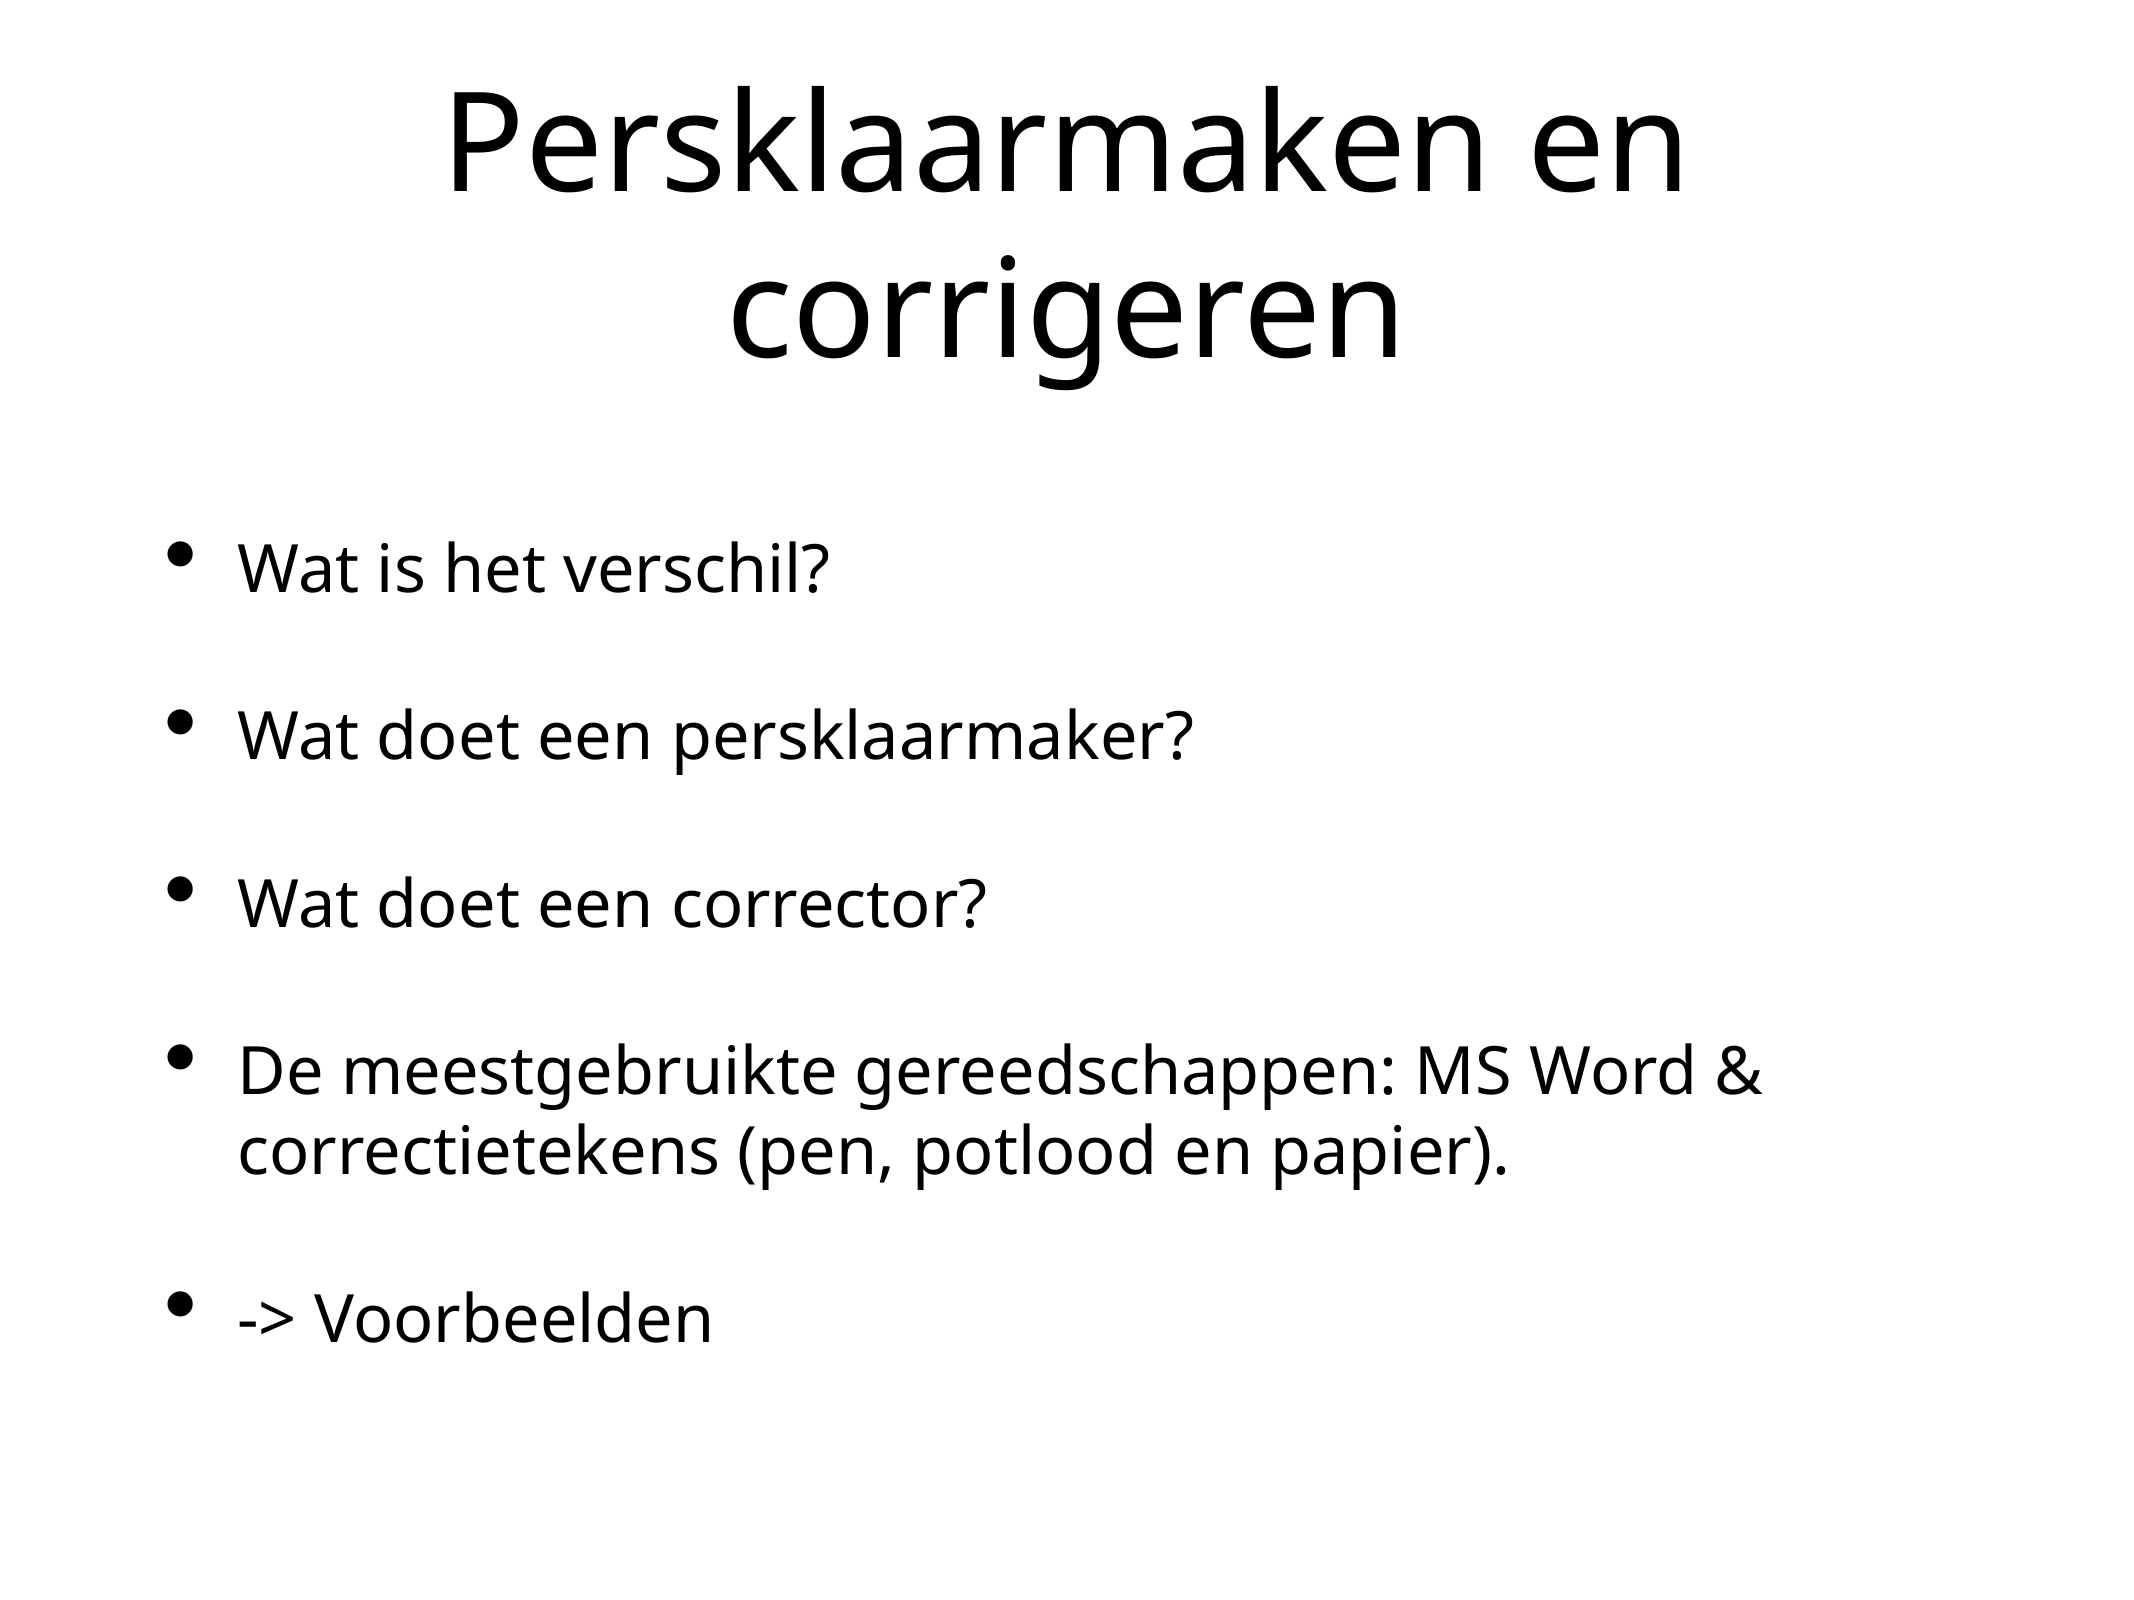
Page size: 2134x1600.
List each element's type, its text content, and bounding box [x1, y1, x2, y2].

title Persklaarmaken en corrigeren [155, 41, 1978, 397]
list Wat is het verschil? Wat doet een persklaarmaker? Wat doet een corrector? De meestgebruikte gereedschappen: MS Word & correctietekens (pen, potlood en papier). -> Voorbeelden [155, 424, 1978, 1457]
